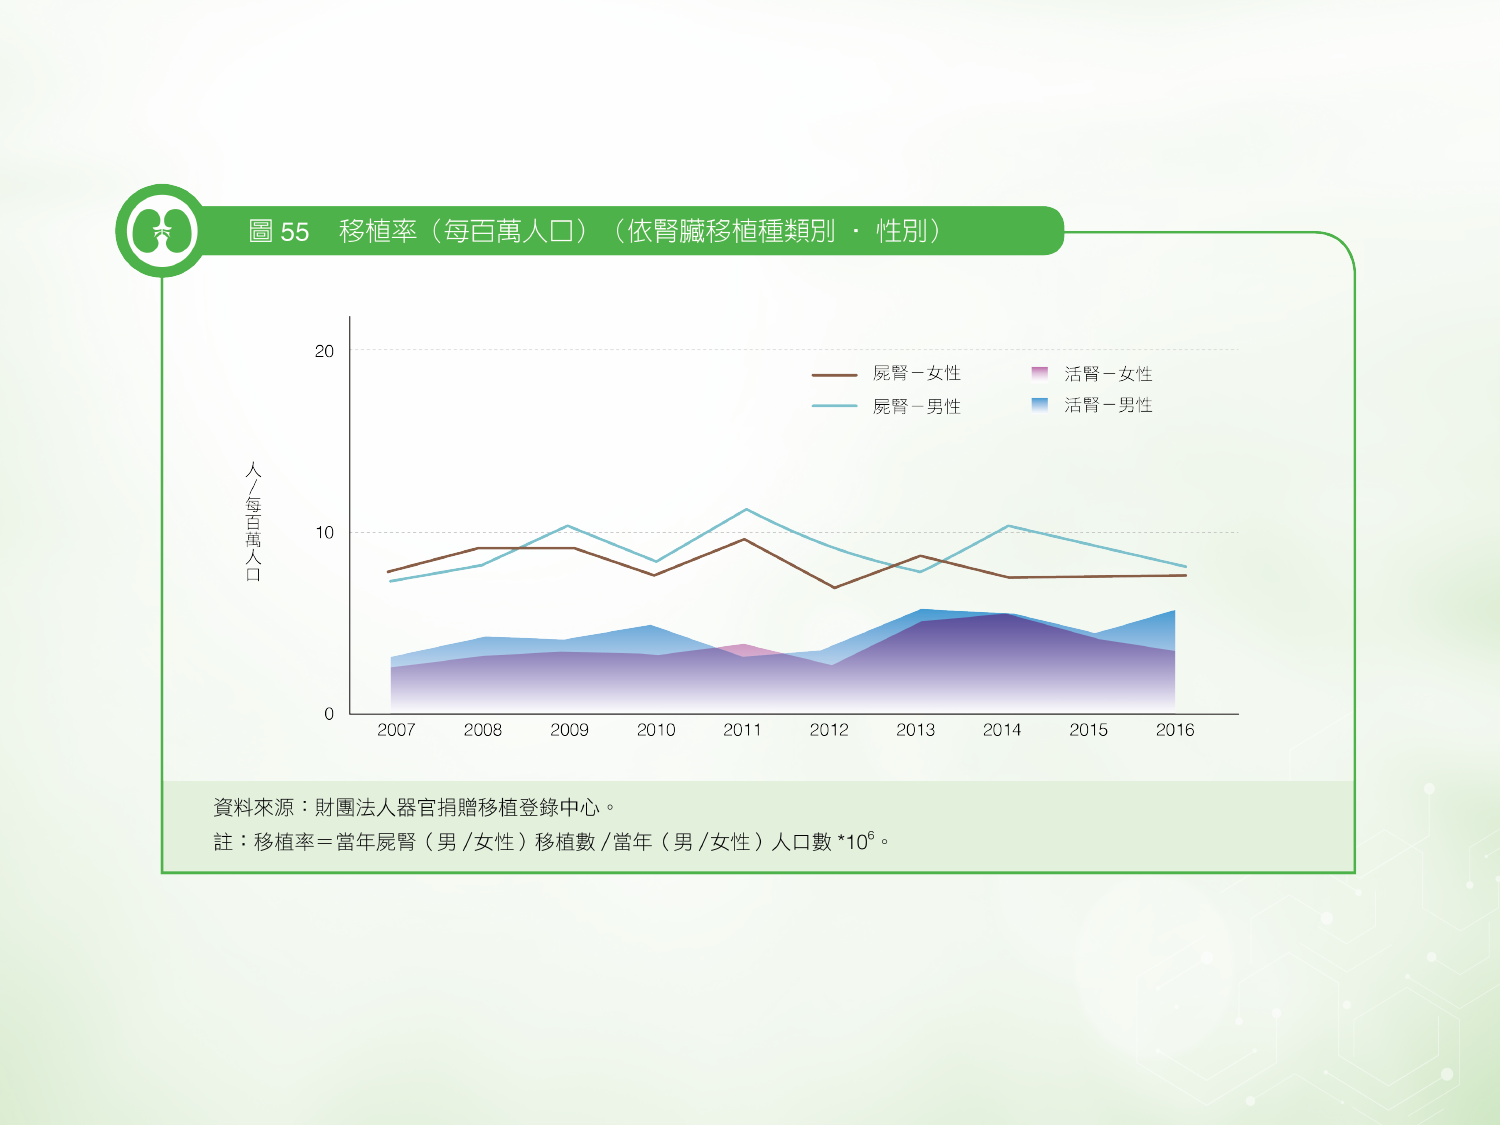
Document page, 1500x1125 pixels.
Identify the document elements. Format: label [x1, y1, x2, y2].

picture [40, 138, 1436, 915]
